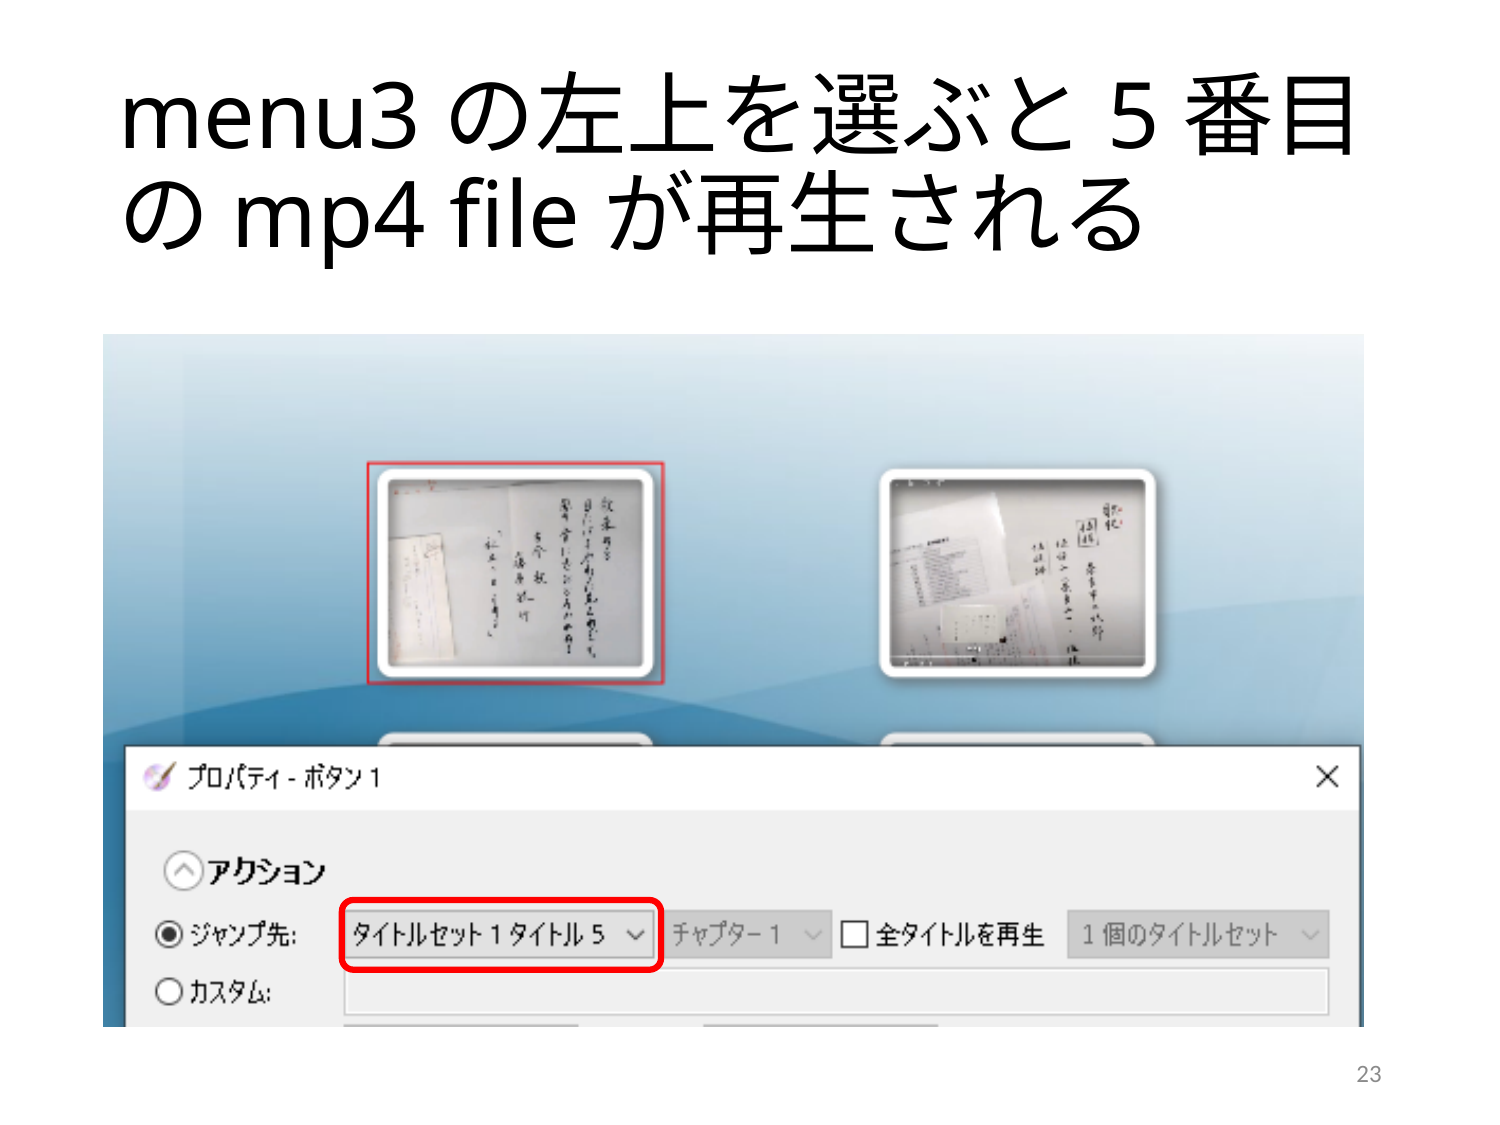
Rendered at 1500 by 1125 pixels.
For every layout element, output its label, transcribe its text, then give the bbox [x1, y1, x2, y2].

title menu3の左上を選ぶと5番目のmp4 fileが再生される [103, 59, 1397, 278]
slide_number 23 [1059, 1042, 1397, 1103]
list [103, 334, 1364, 1027]
